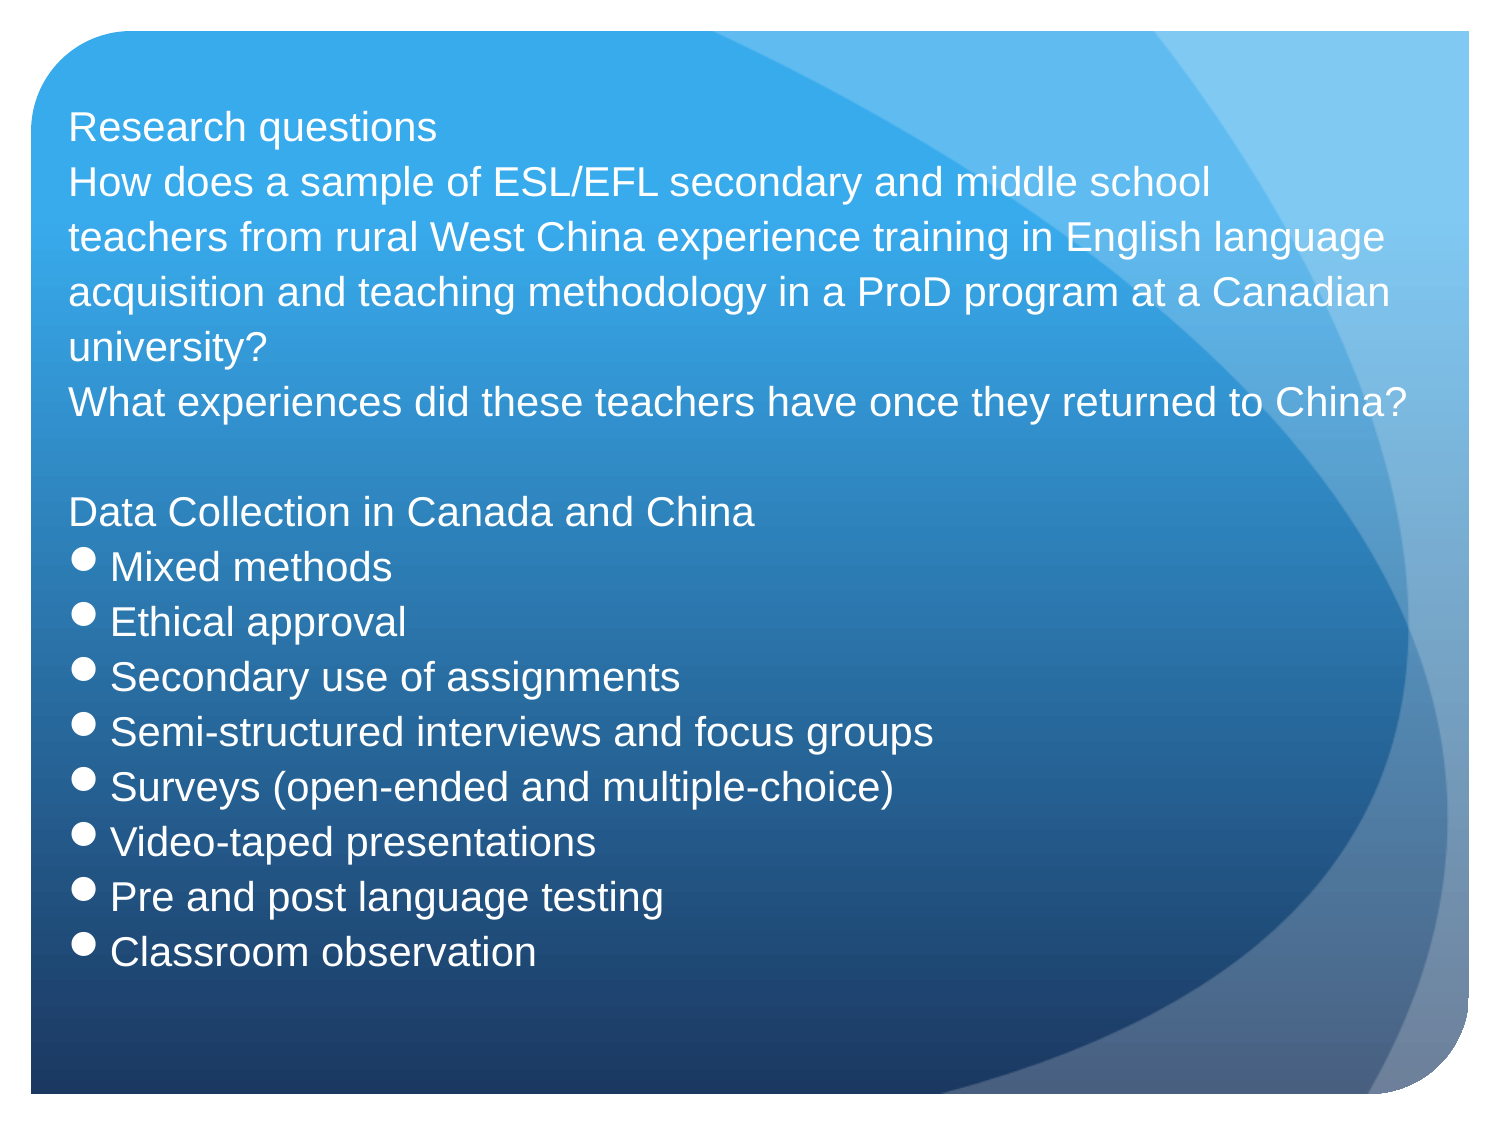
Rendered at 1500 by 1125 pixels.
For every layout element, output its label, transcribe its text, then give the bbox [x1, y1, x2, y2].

list Research questions How does a sample of ESL/EFL secondary and middle school teachers from rural West China experience training in English language acquisition and teaching methodology in a ProD program at a Canadian university? What experiences did these teachers have once they returned to China? Data Collection in Canada and China Mixed methods Ethical approval Secondary use of assignments Semi-structured interviews and focus groups Surveys (open-ended and multiple-choice) Video-taped presentations Pre and post language testing Classroom observation [53, 37, 1425, 1088]
picture [24, 30, 1473, 1094]
